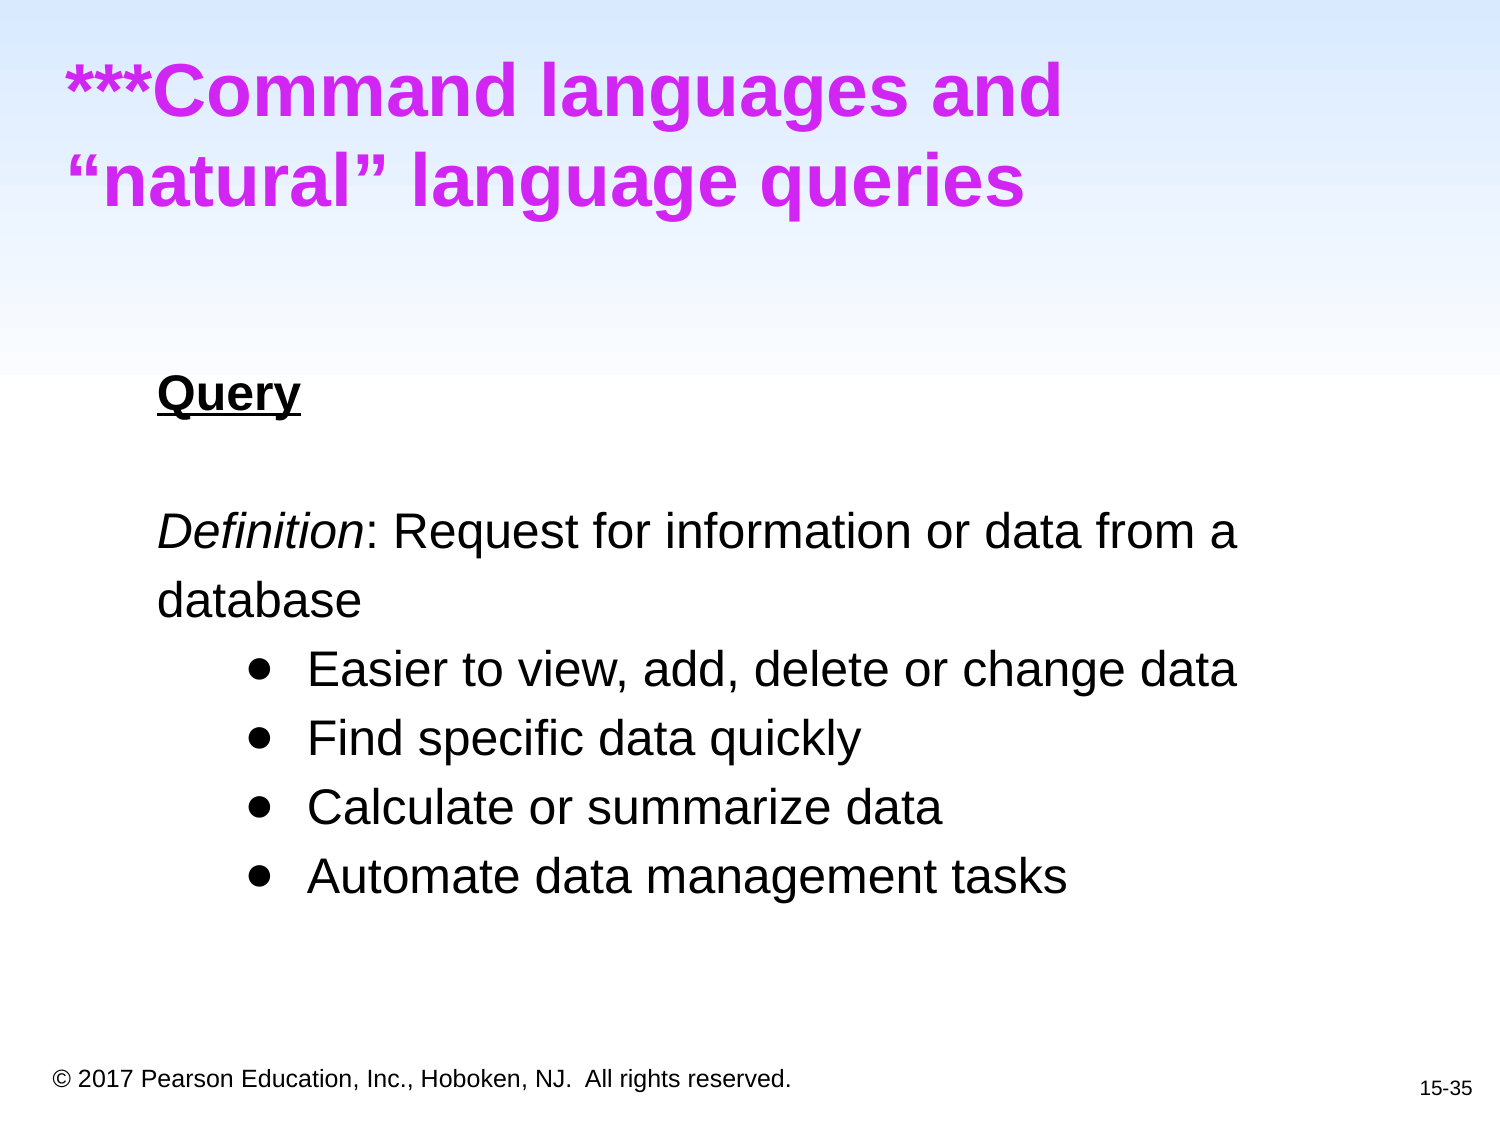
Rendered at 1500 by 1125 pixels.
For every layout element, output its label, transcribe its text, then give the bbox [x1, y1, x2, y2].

title ***Command languages and “natural” language queries [50, 37, 1400, 225]
text_box Query Definition: Request for information or data from a database Easier to view, add, delete or change data Find specific data quickly Calculate or summarize data Automate data management tasks [141, 343, 1358, 781]
slide_number 15-35 [1175, 1049, 1488, 1125]
